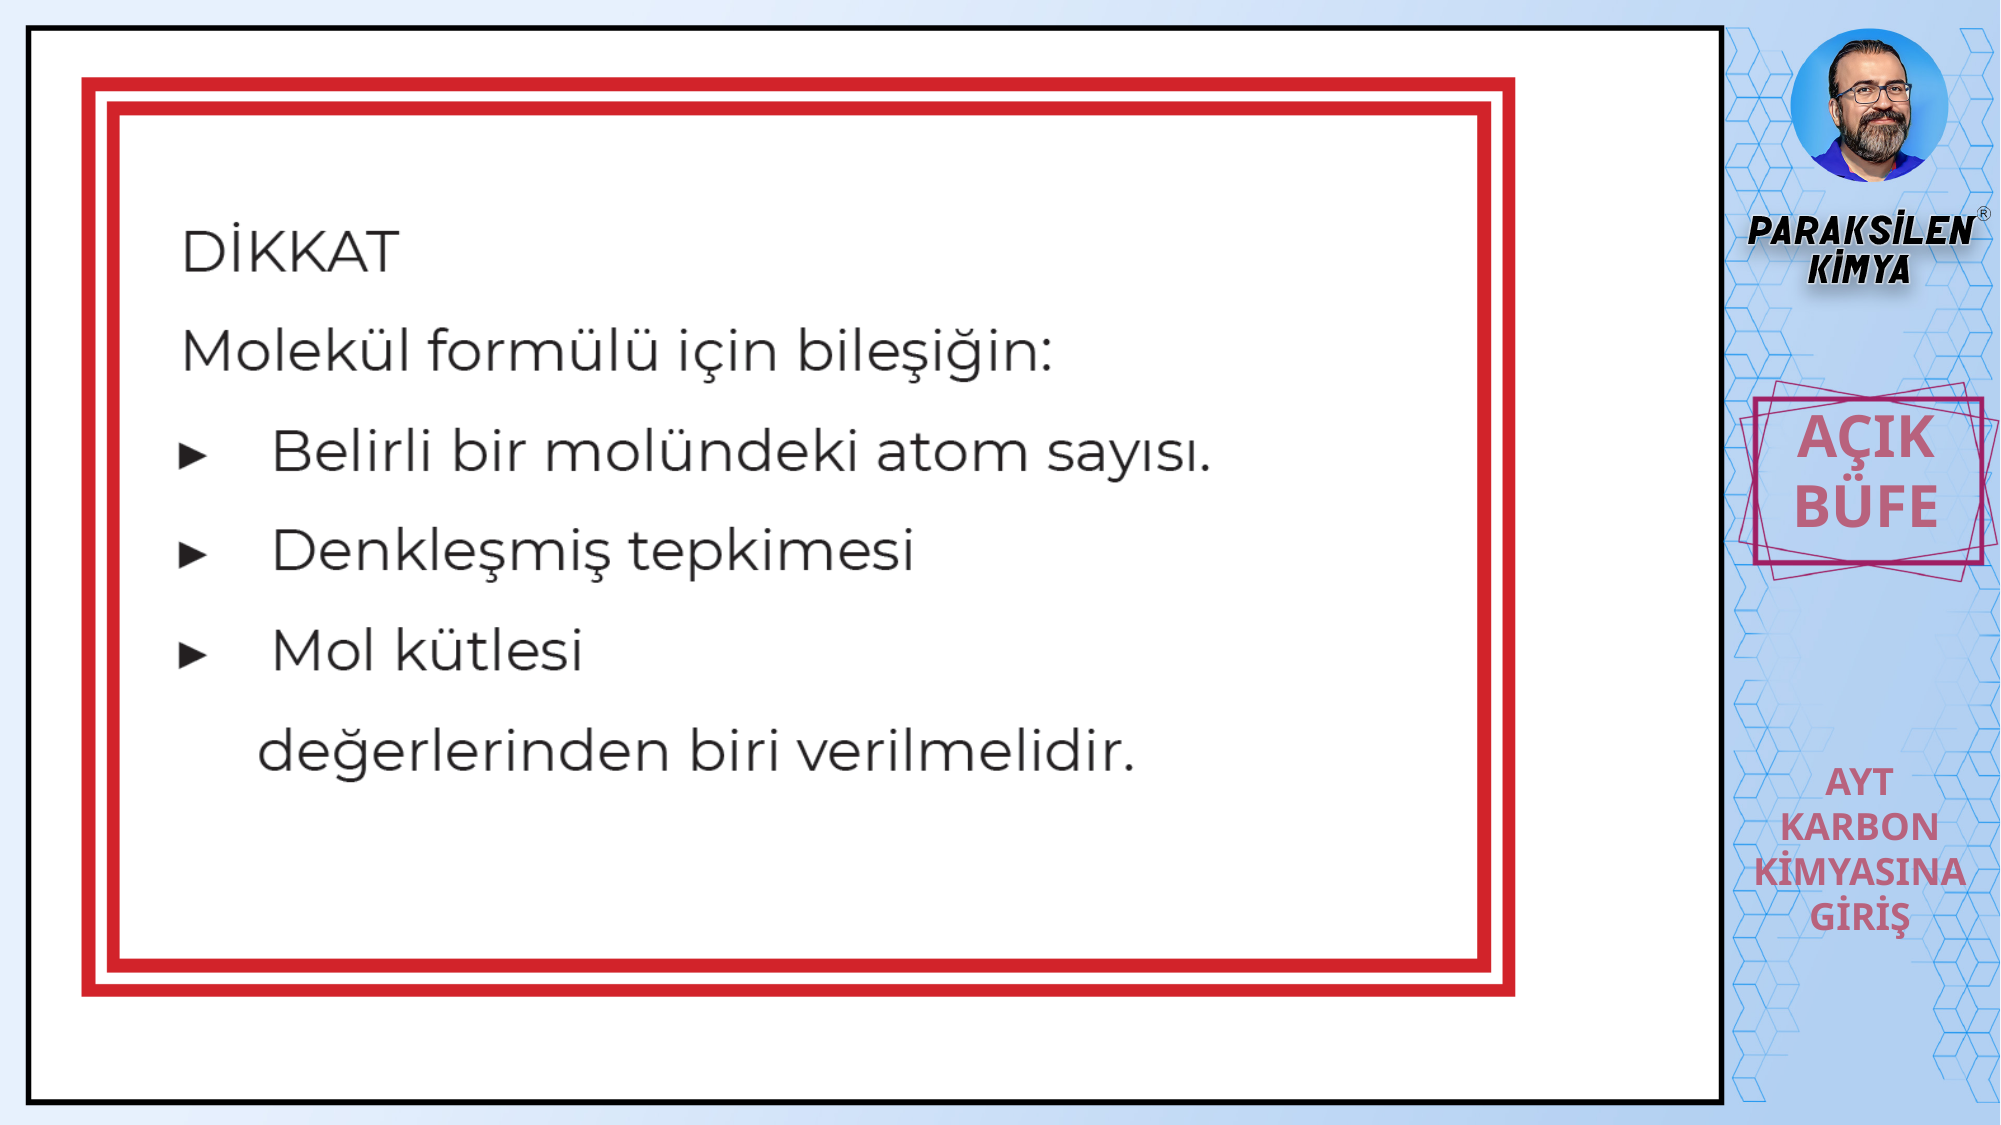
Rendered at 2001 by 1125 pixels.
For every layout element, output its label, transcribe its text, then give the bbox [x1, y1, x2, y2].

picture [0, 0, 2001, 1125]
text_box AÇIK BÜFE [1755, 392, 1977, 547]
text_box AYT KARBON KİMYASINA GİRİŞ [1719, 750, 2000, 946]
